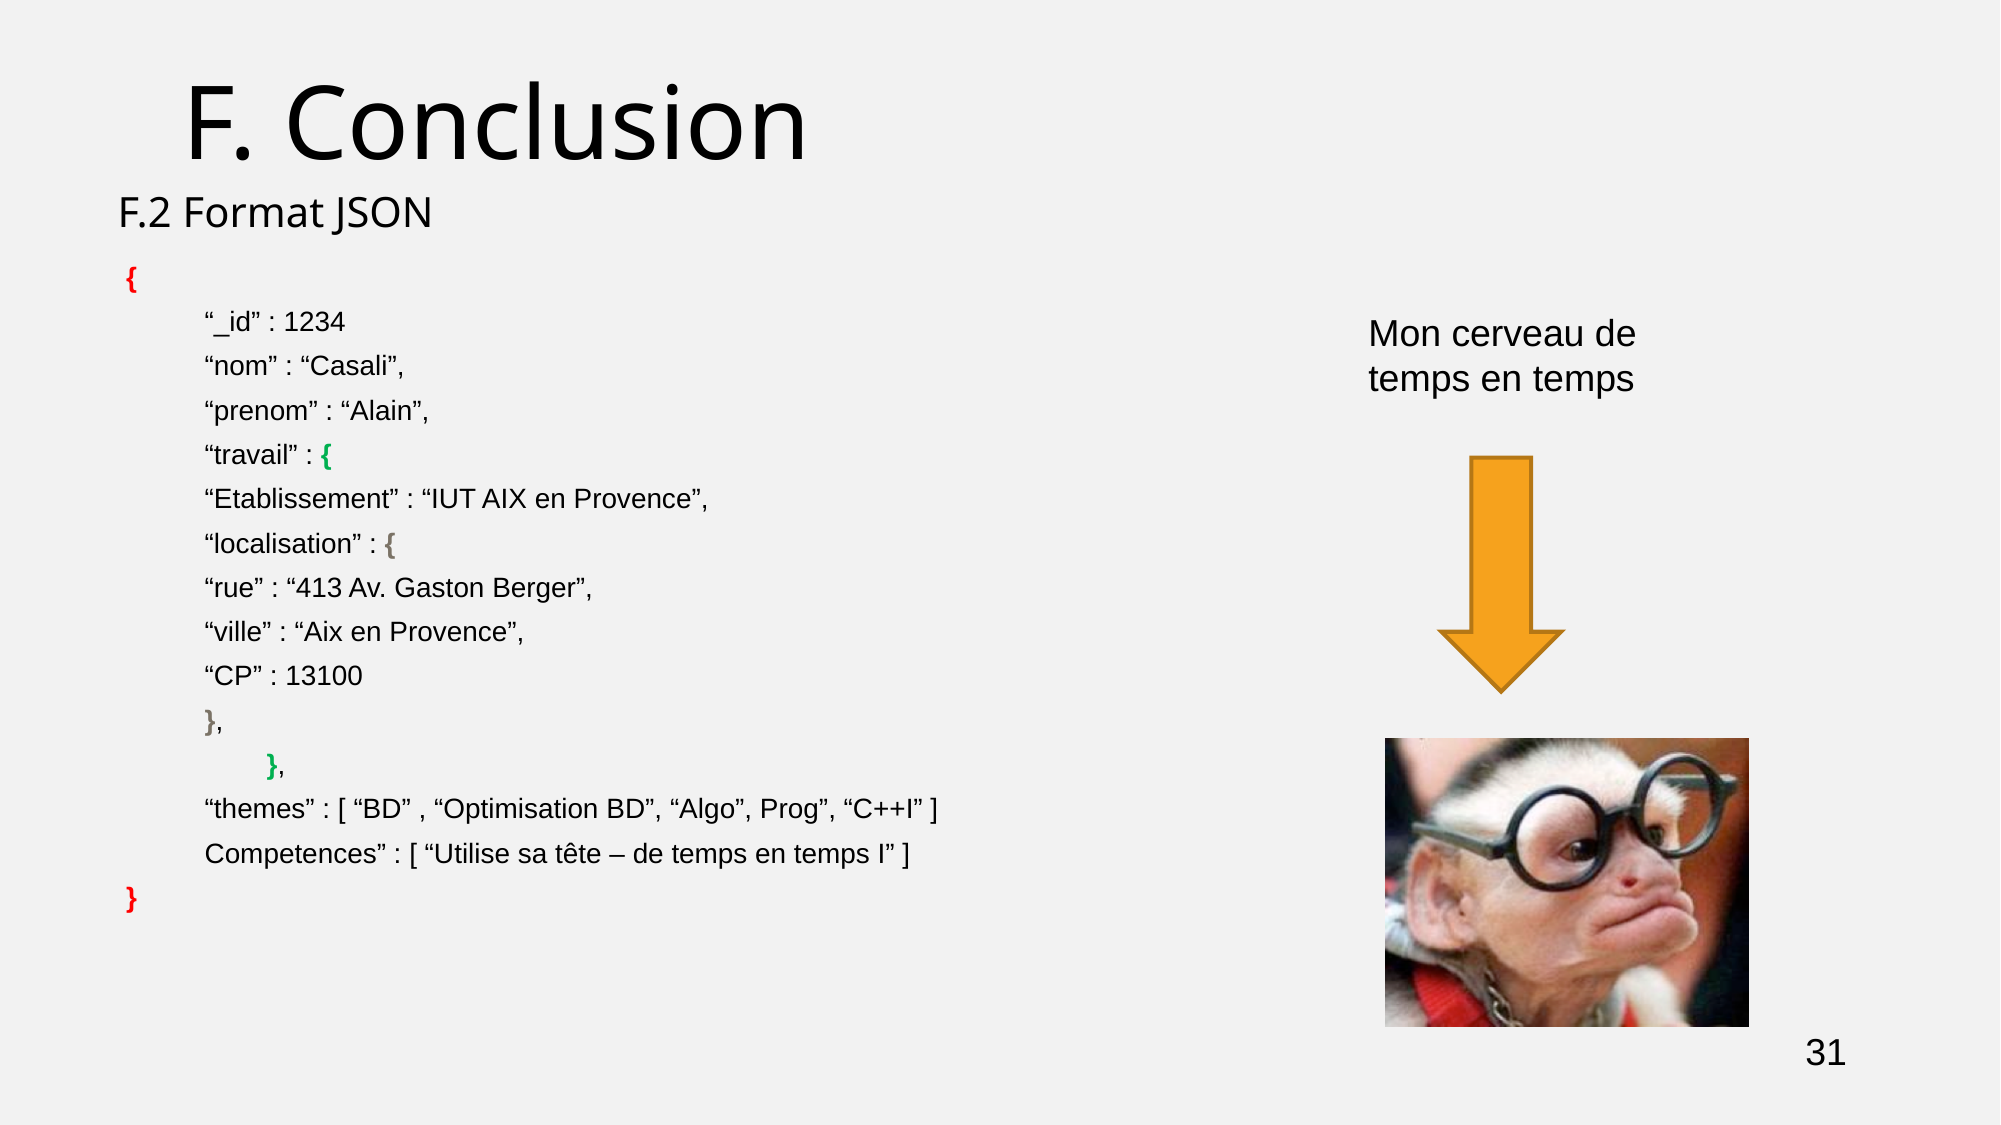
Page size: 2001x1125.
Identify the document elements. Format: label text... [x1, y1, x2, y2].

text_box Mon cerveau de temps en temps [1353, 301, 1672, 407]
list { “_id” : 1234 “nom” : “Casali”, “prenom” : “Alain”, “travail” : { “Etablissement” : “IUT AIX en Provence”, “localisation” : { “rue” : “413 Av. Gaston Berger”, “ville” : “Aix en Provence”, “CP” : 13100 }, }, “themes” : [ “BD” , “Optimisation BD”, “Algo”, Prog”, “C++I” ] Competences” : [ “Utilise sa tête – de temps en temps I” ] } [99, 263, 1900, 916]
text_box F.2 Format JSON [102, 178, 916, 244]
text_box [1436, 455, 1567, 695]
slide_number 31 [1802, 1020, 1883, 1080]
text_box F. Conclusion [168, 49, 1828, 200]
picture [1385, 738, 1749, 1027]
